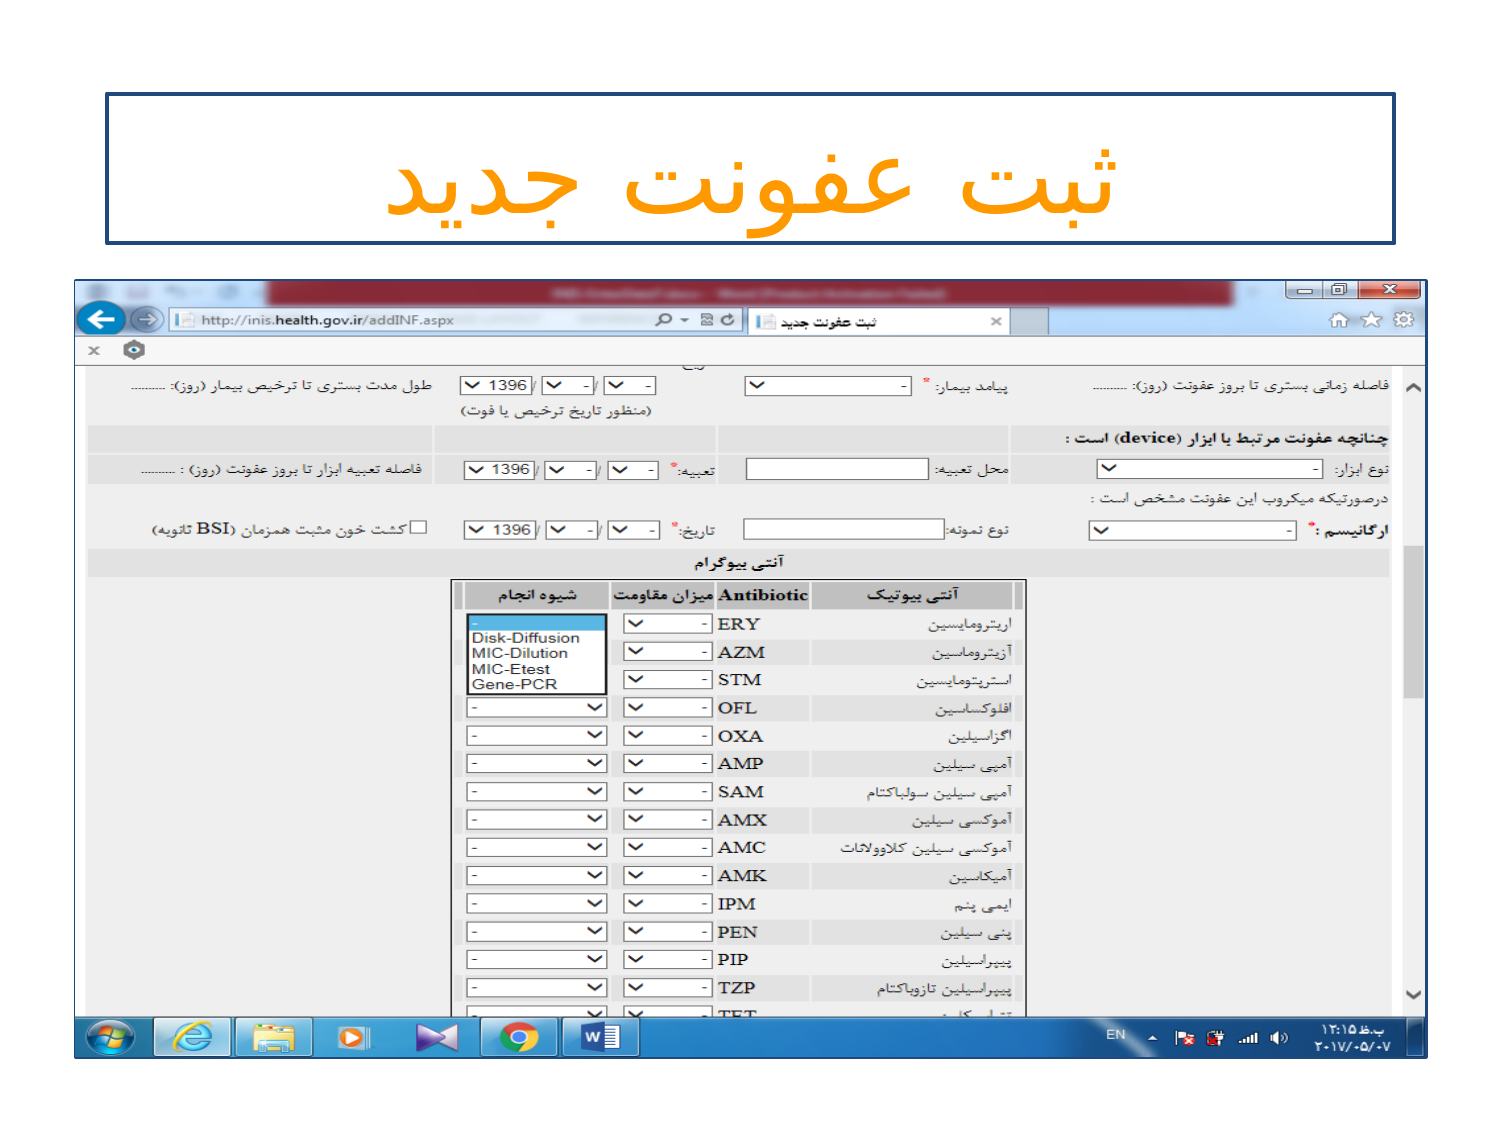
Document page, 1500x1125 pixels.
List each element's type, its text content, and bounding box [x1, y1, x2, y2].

text_box [74, 45, 1425, 233]
text_box ثبت عفونت جدید [107, 93, 1395, 244]
picture [74, 280, 1426, 1058]
